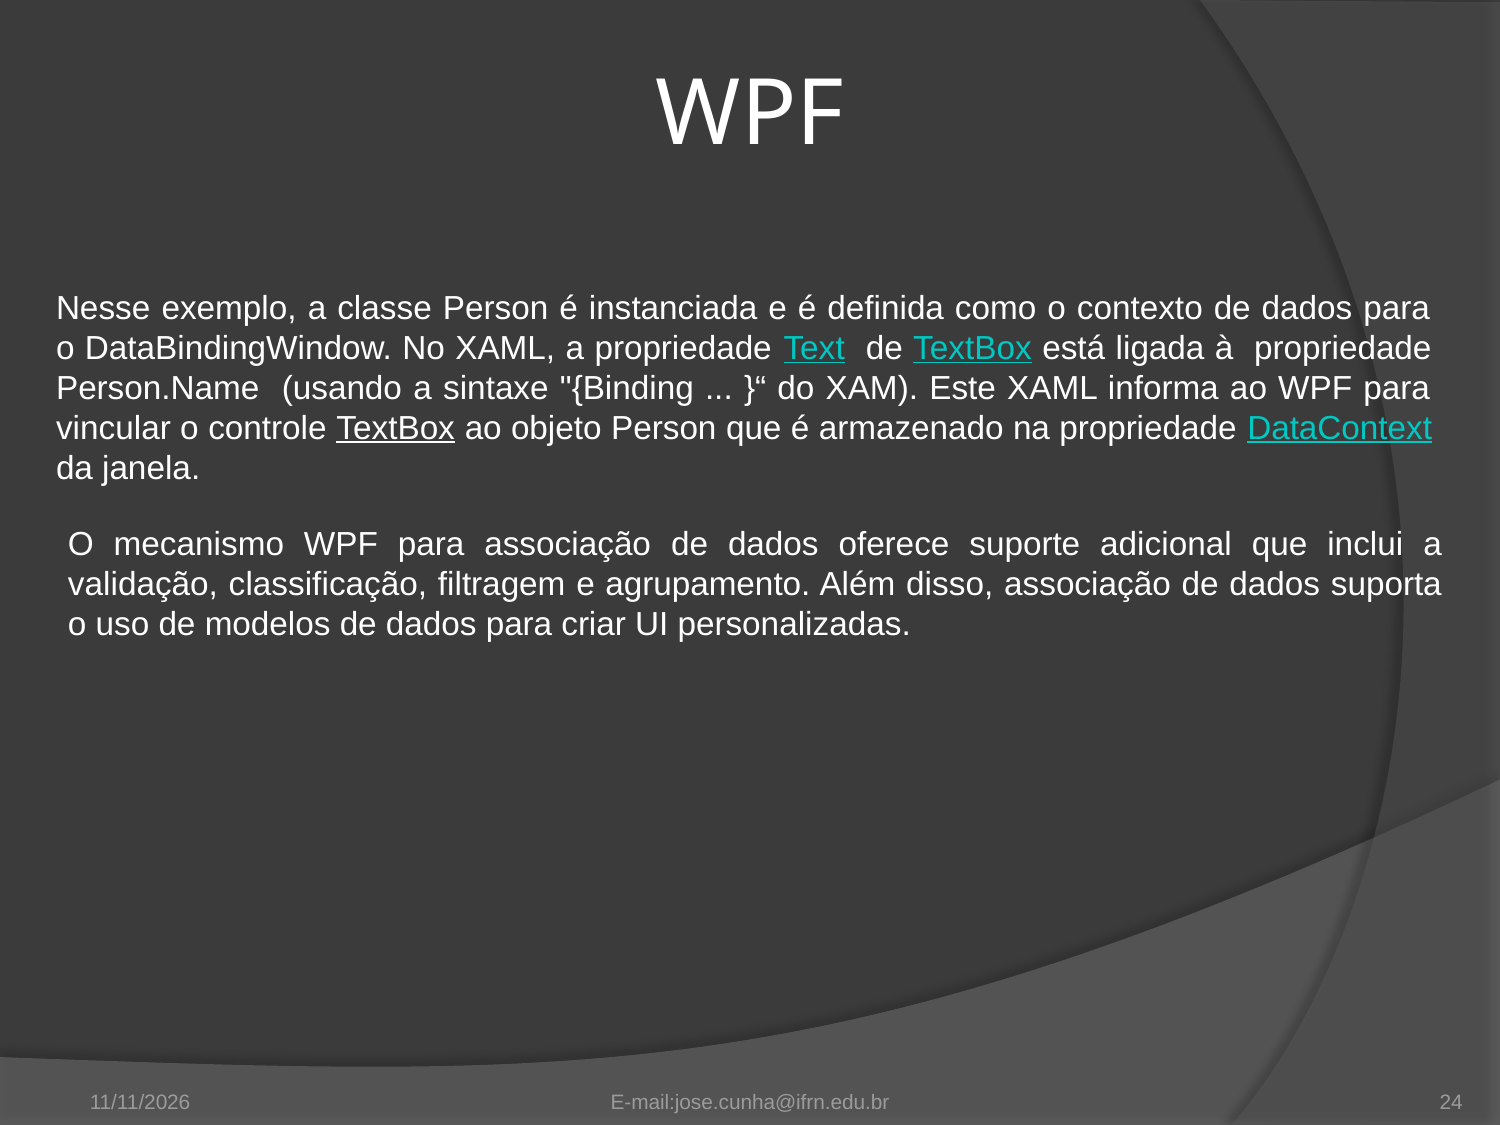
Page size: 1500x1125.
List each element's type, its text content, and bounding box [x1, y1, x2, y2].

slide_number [75, 1053, 425, 1114]
text_box Nesse exemplo, a classe Person é instanciada e é definida como o contexto de dados para o DataBindingWindow. No XAML, a propriedade Text de TextBox está ligada à propriedade Person.Name (usando a sintaxe "{Binding ... }“ do XAM). Este XAML informa ao WPF para vincular o controle TextBox ao objeto Person que é armazenado na propriedade DataContext da janela. [41, 278, 1447, 494]
text_box WPF [74, 45, 1425, 233]
text_box O mecanismo WPF para associação de dados oferece suporte adicional que inclui a validação, classificação, filtragem e agrupamento. Além disso, associação de dados suporta o uso de modelos de dados para criar UI personalizadas. [53, 515, 1459, 650]
footer E-mail:jose.cunha@ifrn.edu.br [512, 1053, 988, 1114]
slide_number 24 [1337, 1053, 1463, 1114]
